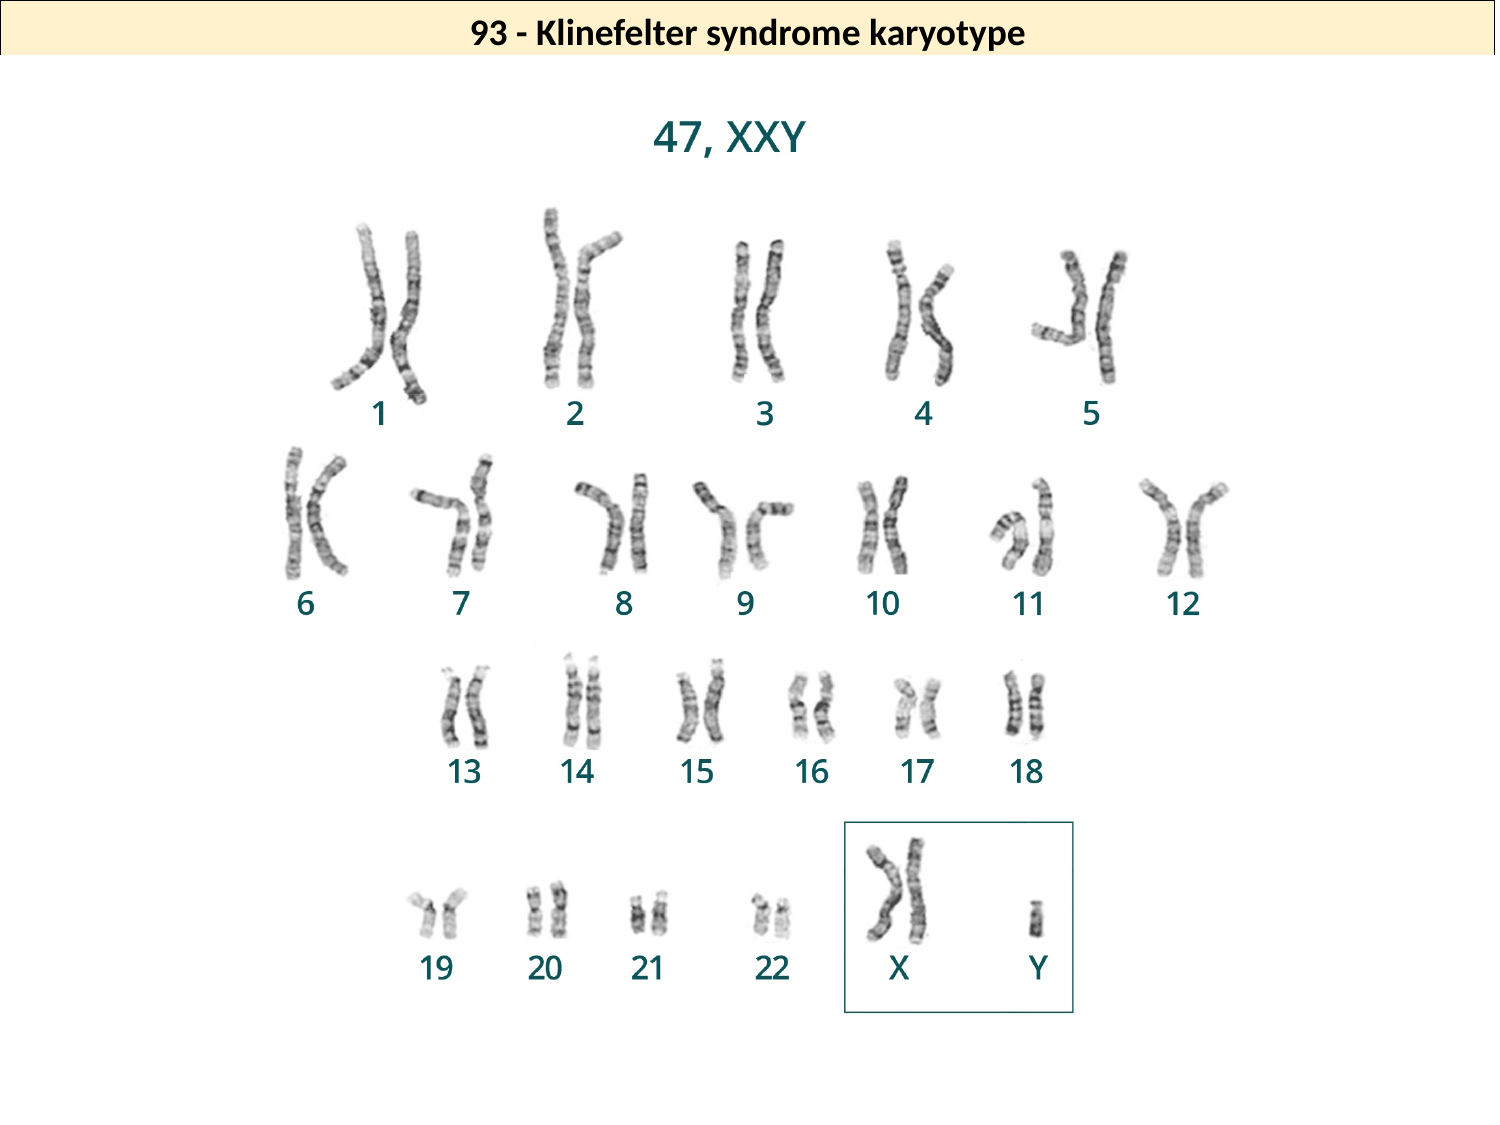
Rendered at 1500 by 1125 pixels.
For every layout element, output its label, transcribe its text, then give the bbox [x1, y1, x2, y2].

text_box 93 - Klinefelter syndrome karyotype [0, 0, 1495, 55]
picture [0, 55, 1500, 1125]
